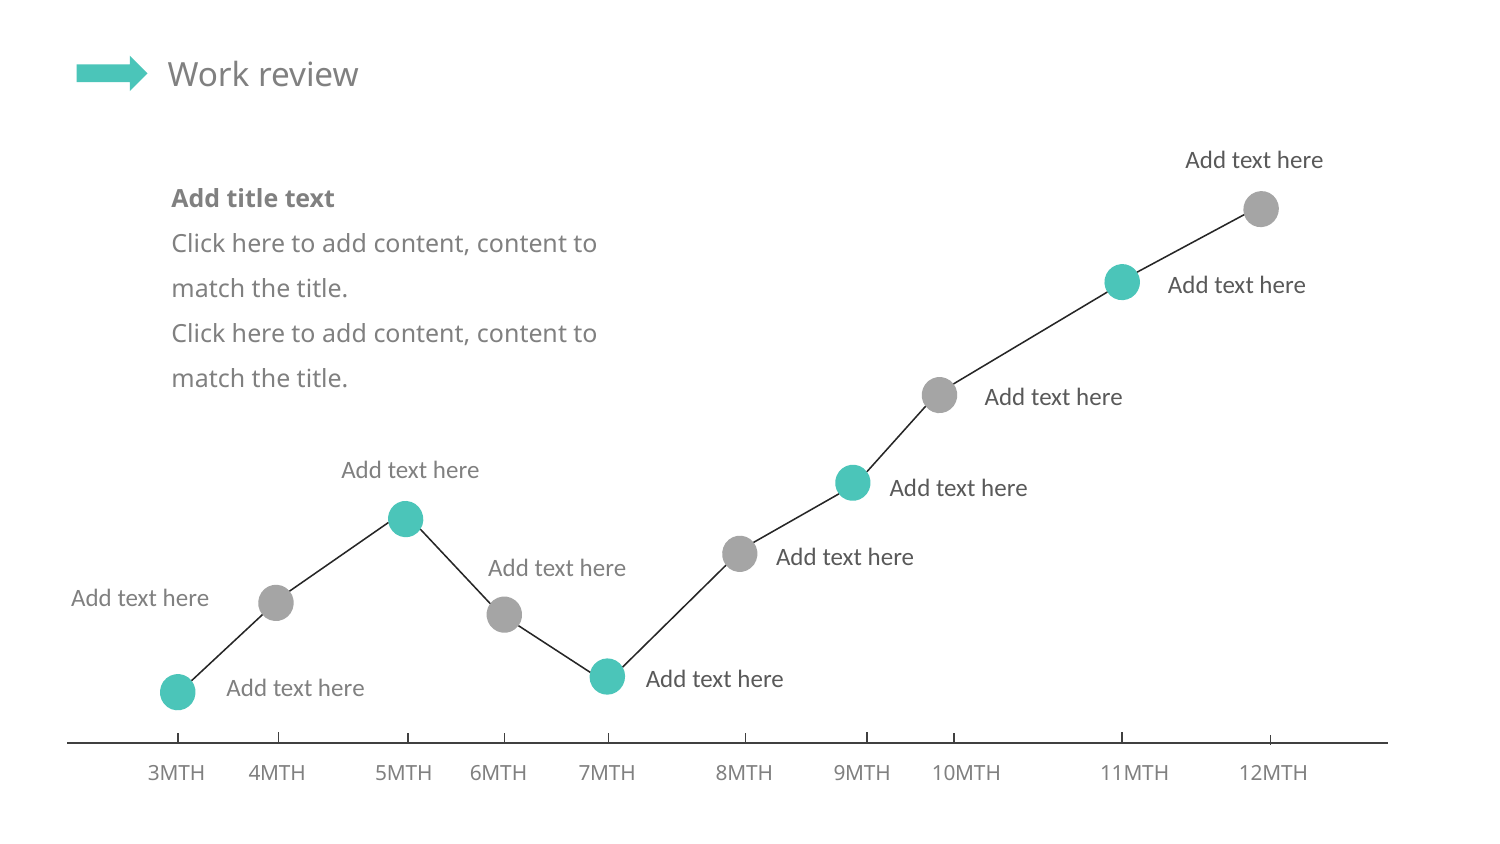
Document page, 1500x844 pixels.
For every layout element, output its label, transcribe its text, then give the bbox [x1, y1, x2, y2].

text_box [289, 522, 389, 592]
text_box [1136, 214, 1245, 273]
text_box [622, 564, 727, 668]
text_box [753, 493, 840, 543]
text_box [1102, 261, 1143, 303]
text_box Add text here [1156, 262, 1318, 304]
text_box 11MTH [1088, 754, 1181, 791]
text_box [518, 625, 591, 673]
text_box [919, 375, 960, 416]
text_box Add text here [59, 575, 221, 617]
text_box Add text here [495, 545, 639, 587]
text_box [587, 656, 628, 697]
text_box [1241, 189, 1281, 230]
text_box [385, 498, 426, 540]
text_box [420, 528, 491, 604]
text_box Add text here [330, 448, 492, 490]
text_box 8MTH [704, 754, 785, 791]
text_box 5MTH [363, 754, 445, 791]
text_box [191, 614, 263, 681]
text_box 6MTH [458, 754, 539, 791]
text_box Add title text Click here to add content, content to match the title. Click here to add content, content to match the title. [160, 147, 680, 398]
text_box Add text here [215, 666, 377, 708]
text_box Add text here [878, 466, 1040, 508]
text_box [720, 533, 760, 574]
text_box [484, 594, 525, 635]
text_box Add text here [634, 656, 796, 698]
text_box [833, 462, 873, 503]
text_box 9MTH [822, 754, 903, 791]
text_box [256, 582, 296, 624]
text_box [66, 731, 1389, 745]
text_box Add text here [1174, 138, 1336, 180]
text_box Add text here [764, 535, 926, 577]
text_box [158, 672, 198, 713]
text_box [953, 291, 1108, 385]
text_box 7MTH [567, 754, 648, 791]
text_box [866, 405, 926, 472]
text_box 4MTH [237, 754, 318, 791]
text_box Add text here [973, 374, 1135, 417]
text_box 10MTH [920, 754, 1013, 791]
text_box 3MTH [136, 754, 217, 791]
text_box 12MTH [1227, 754, 1320, 791]
